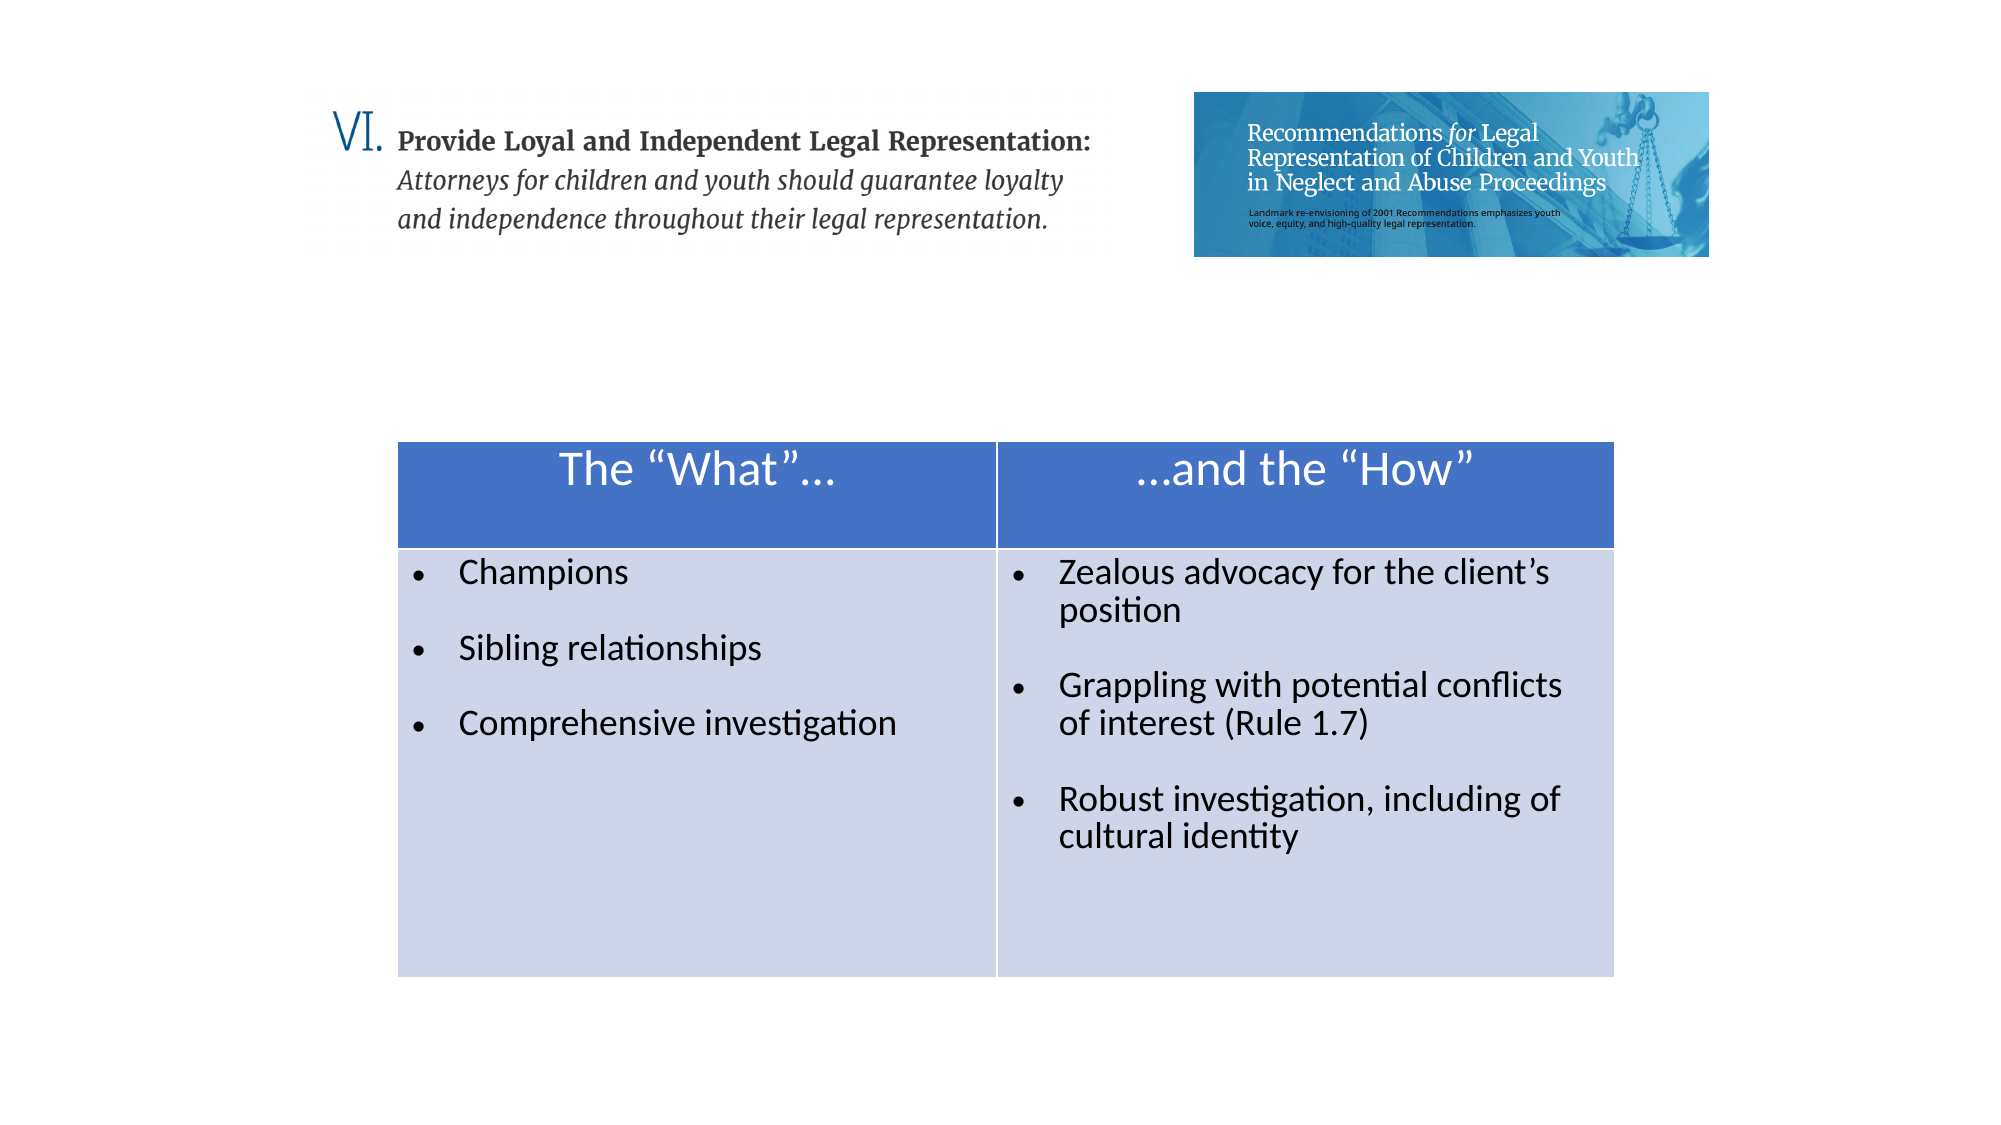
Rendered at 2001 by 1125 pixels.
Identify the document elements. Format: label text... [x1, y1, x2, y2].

picture [291, 83, 1118, 256]
table_header The “What”… [398, 442, 996, 548]
table_cell Champions Sibling relationships Comprehensive investigation [398, 550, 996, 977]
table_cell Zealous advocacy for the client’s position Grappling with potential conflicts of interest (Rule 1.7) Robust investigation, including of cultural identity [998, 550, 1614, 977]
picture [1194, 92, 1709, 257]
table_header …and the “How” [998, 442, 1614, 548]
